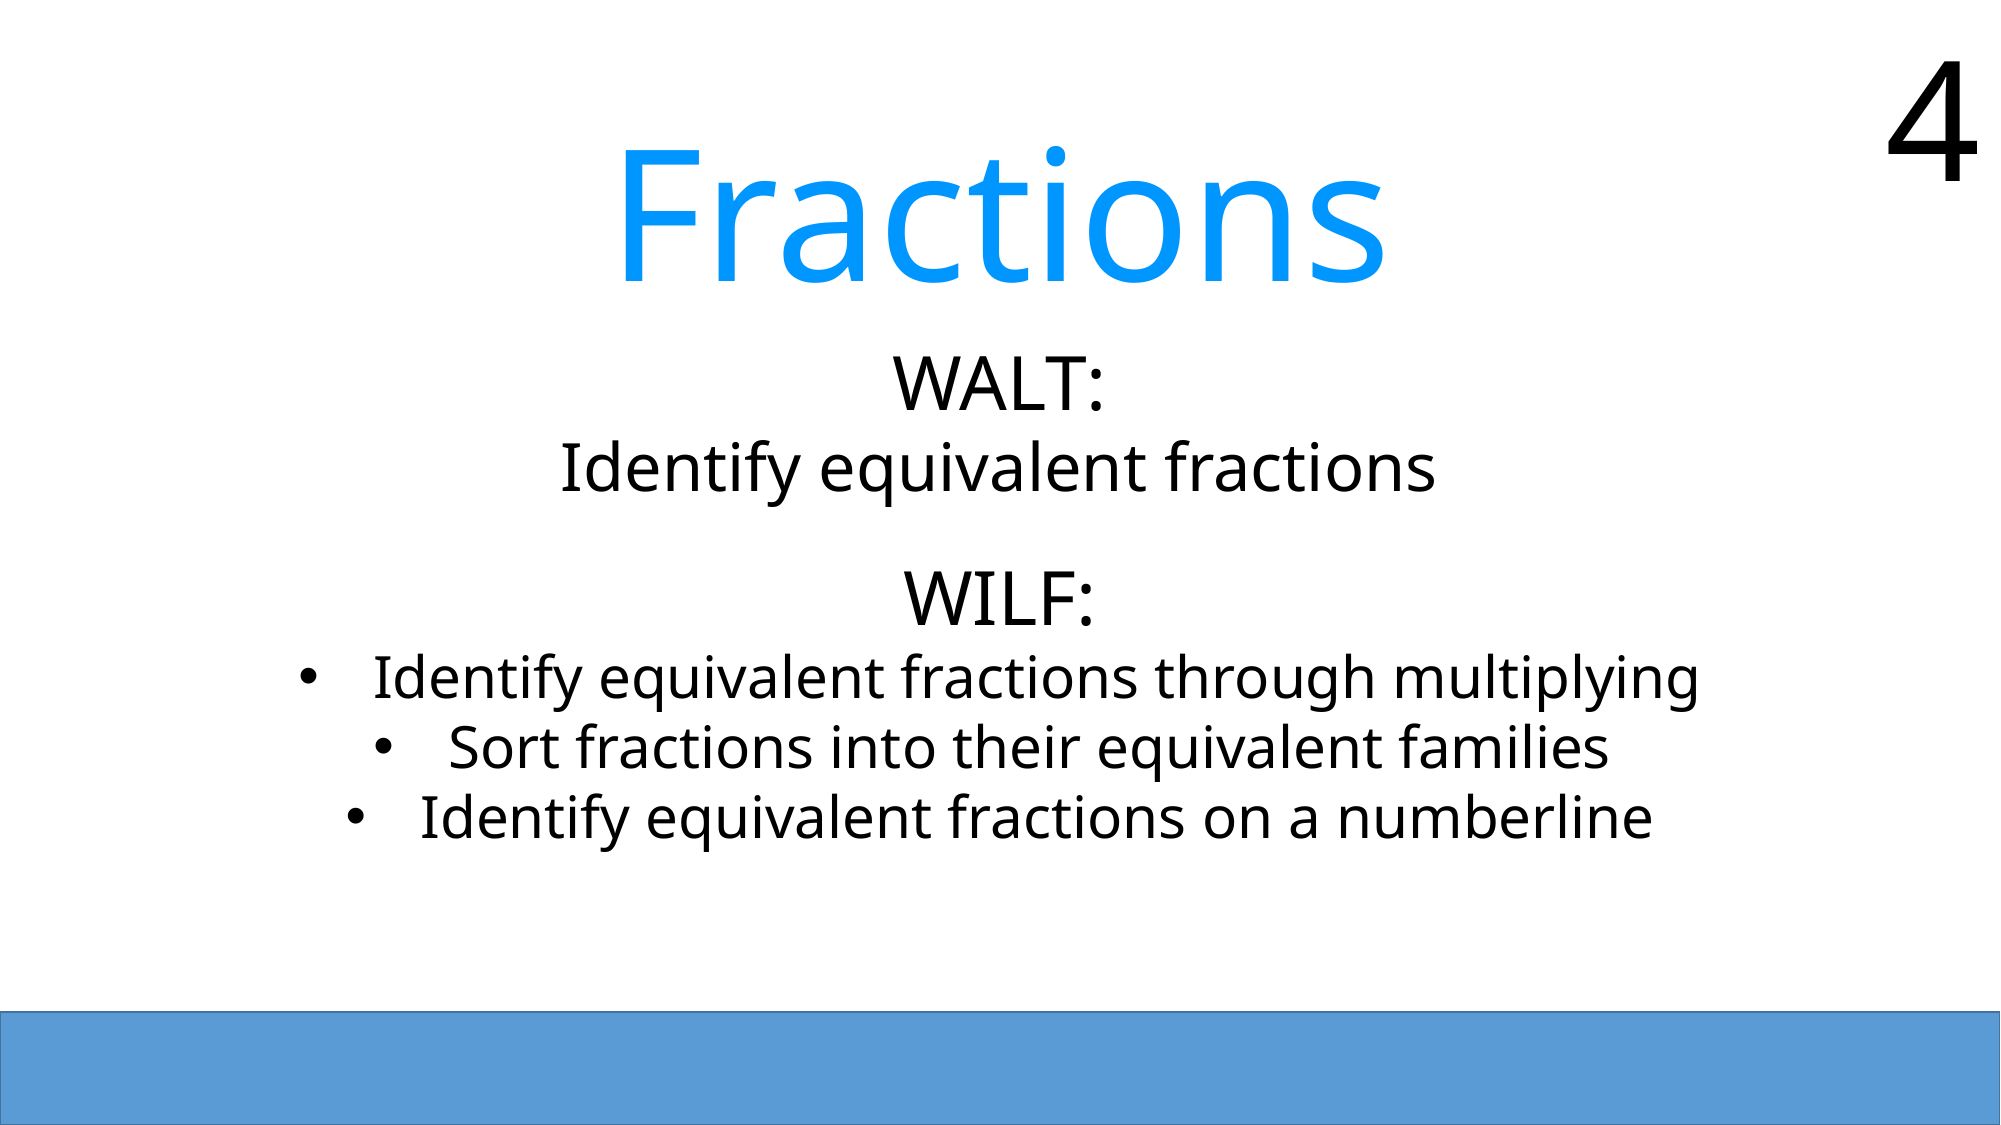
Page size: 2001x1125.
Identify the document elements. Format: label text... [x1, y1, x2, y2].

text_box Fractions [593, 90, 1407, 326]
text_box [0, 1011, 2000, 1125]
text_box 4 [1870, 7, 2000, 223]
text_box WALT: Identify equivalent fractions WILF: Identify equivalent fractions through multiplying Sort fractions into their equivalent families Identify equivalent fractions on a numberline [99, 327, 1900, 928]
